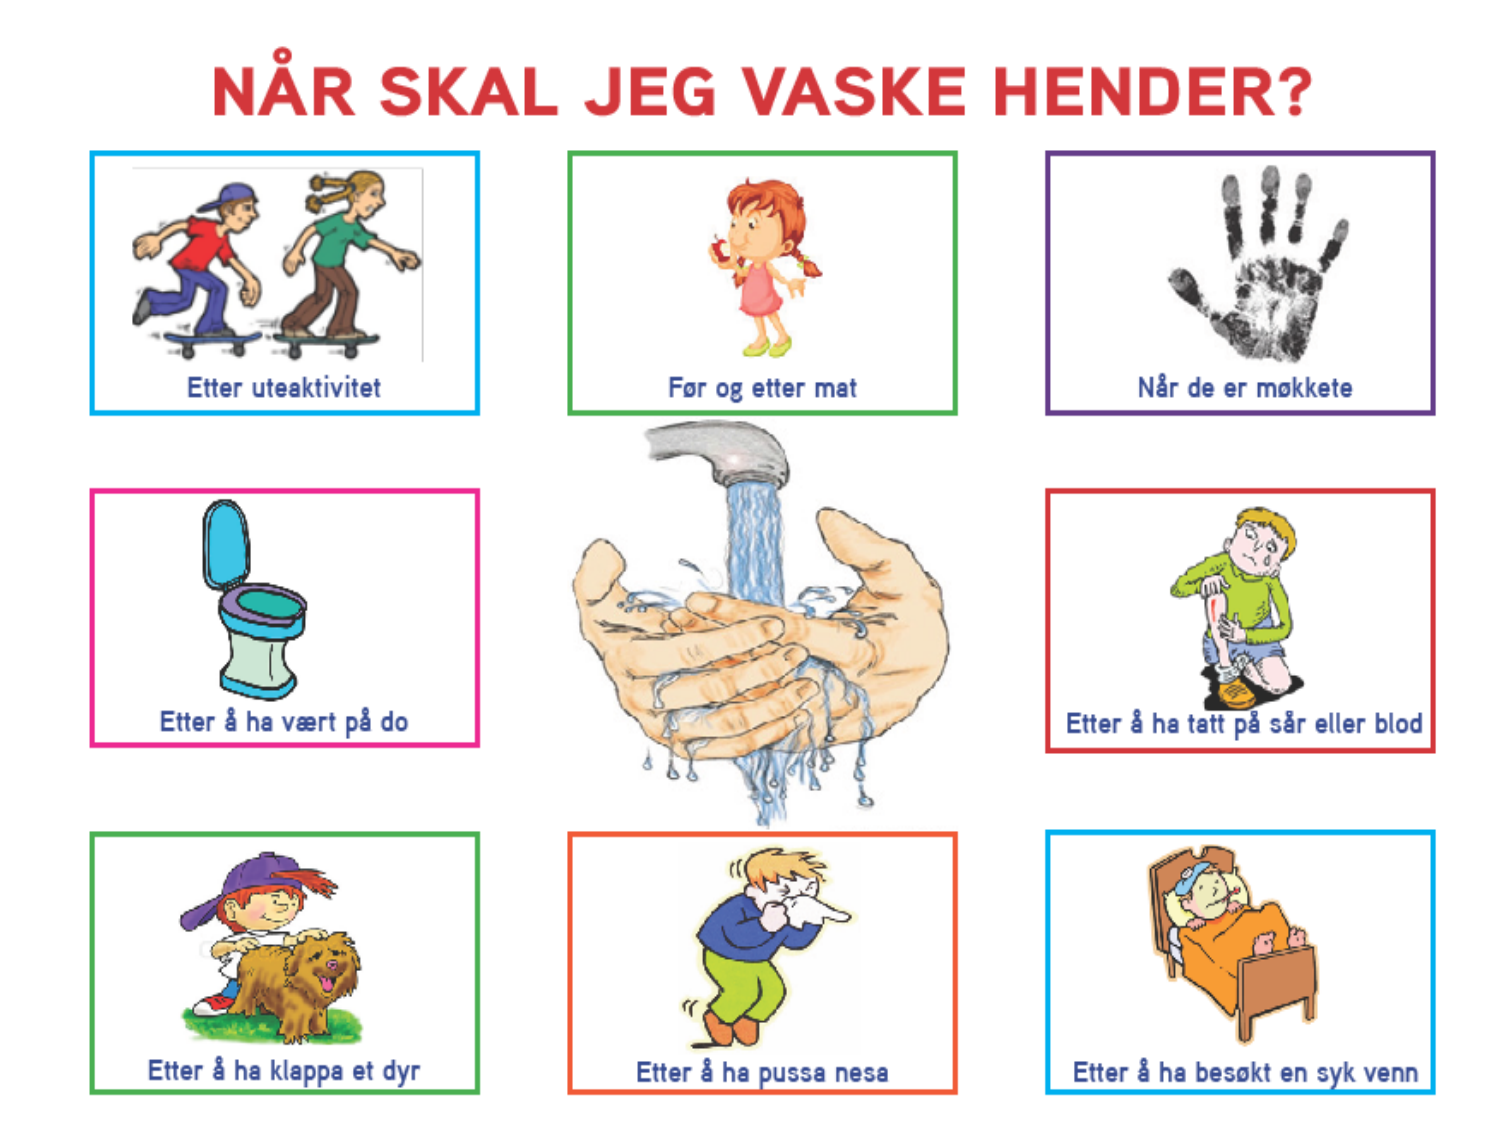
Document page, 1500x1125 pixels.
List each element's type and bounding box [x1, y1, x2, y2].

list [42, 21, 1484, 1125]
